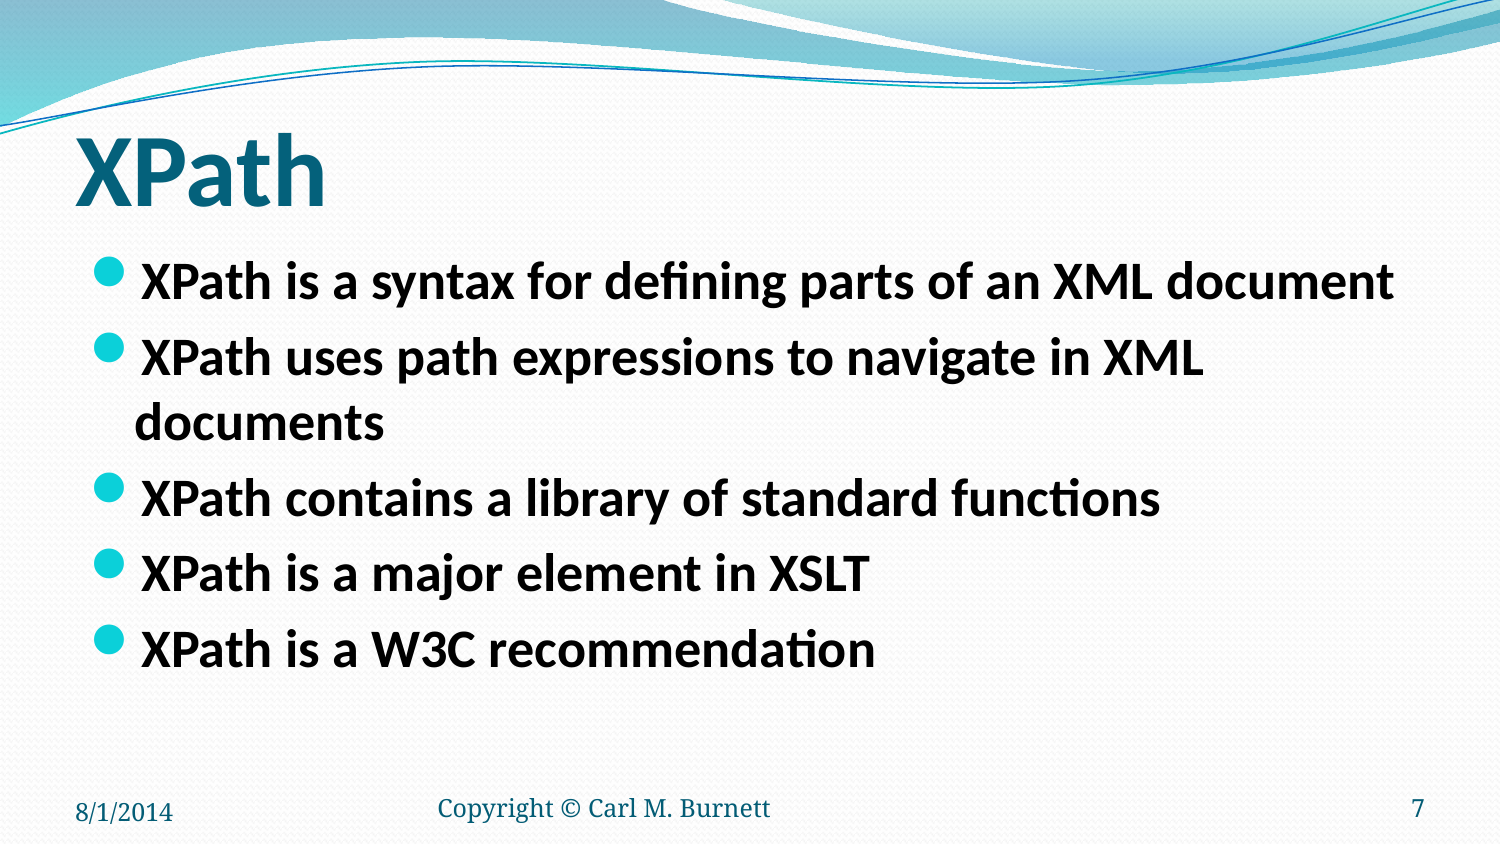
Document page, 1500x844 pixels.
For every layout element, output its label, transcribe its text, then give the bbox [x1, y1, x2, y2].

title XPath [75, 86, 1425, 228]
slide_number 7 [1299, 782, 1425, 827]
list XPath is a syntax for defining parts of an XML document XPath uses path expressions to navigate in XML documents XPath contains a library of standard functions XPath is a major element in XSLT XPath is a W3C recommendation [75, 238, 1425, 779]
footer Copyright © Carl M. Burnett [437, 782, 988, 827]
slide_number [75, 782, 425, 827]
